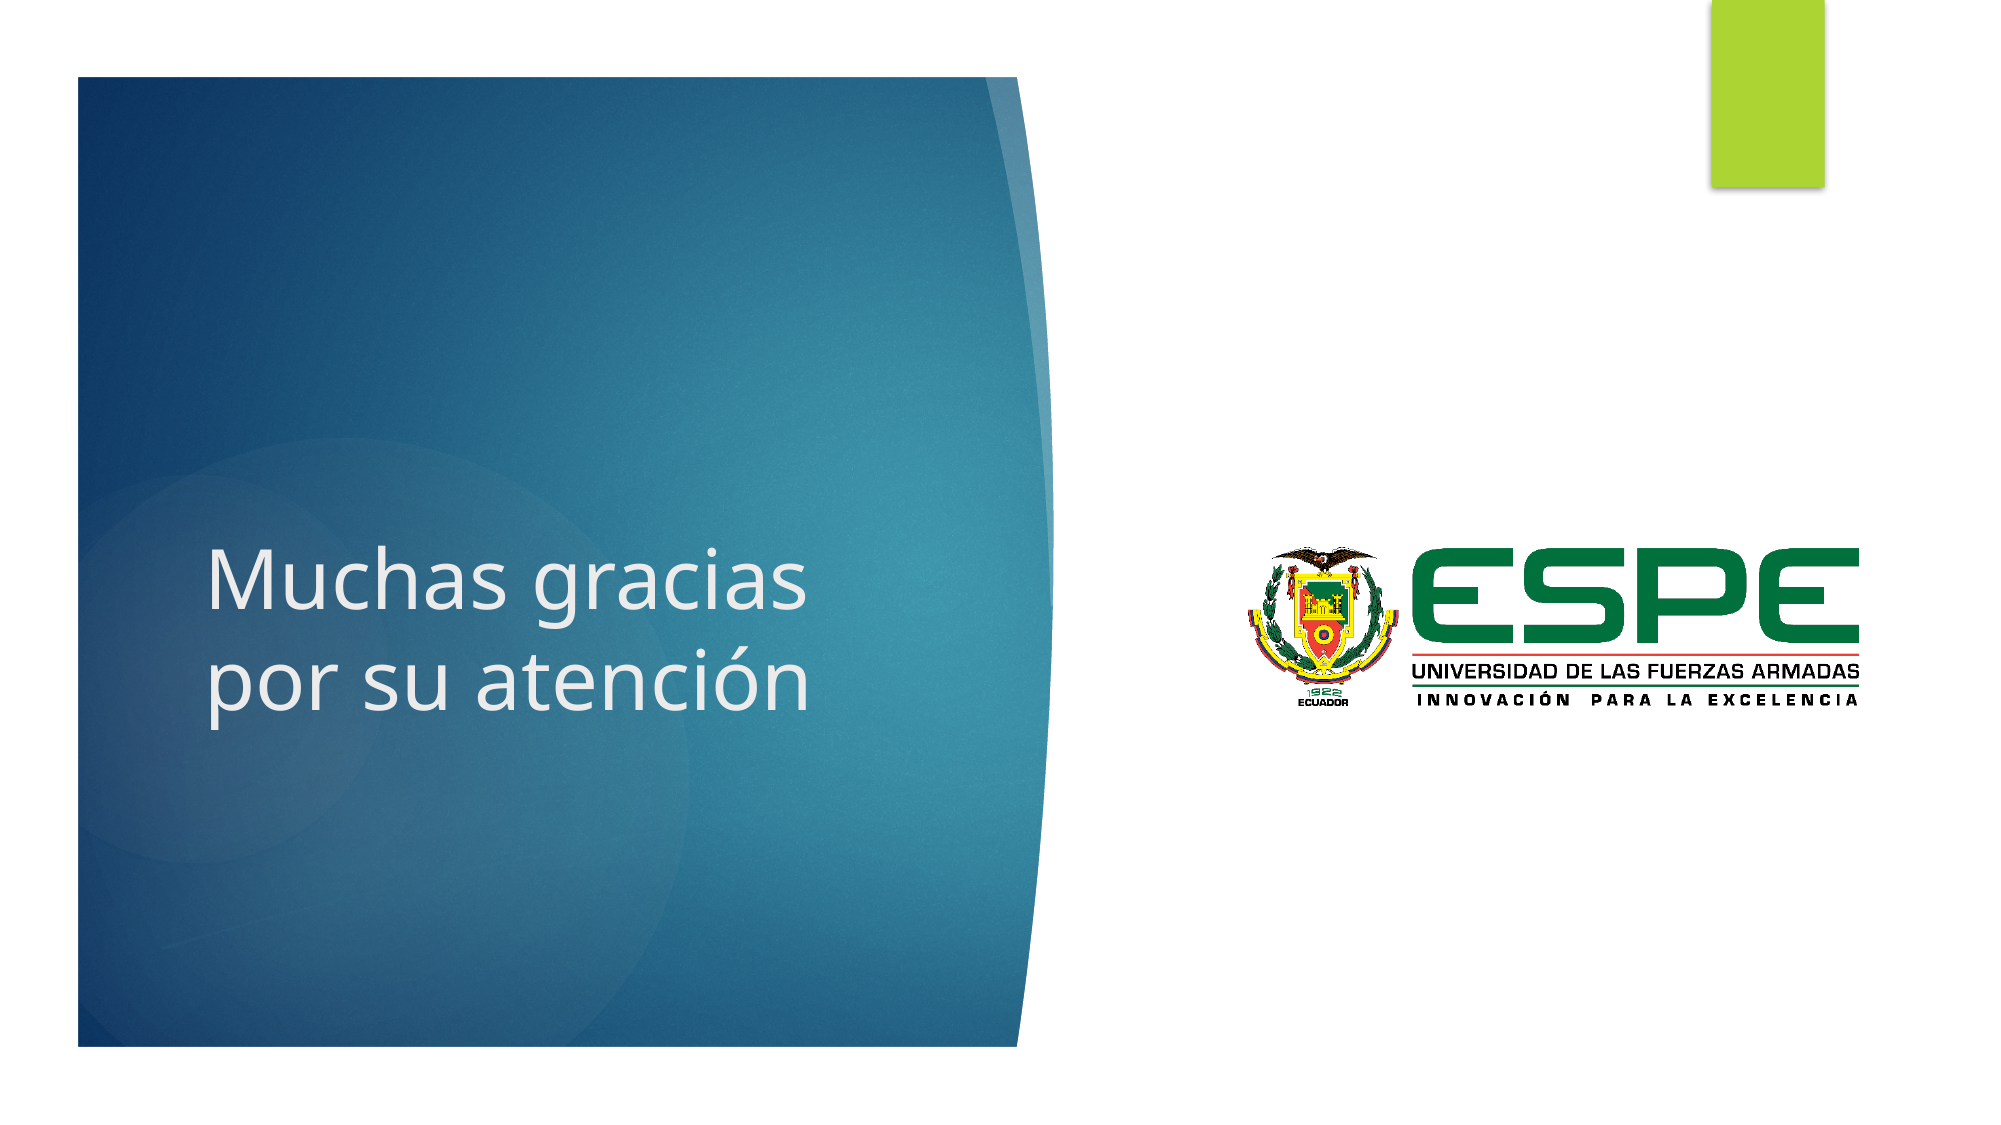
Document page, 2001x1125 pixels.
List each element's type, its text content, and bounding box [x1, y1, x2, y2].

picture [1248, 547, 1859, 706]
title Muchas gracias por su atención [189, 439, 904, 814]
